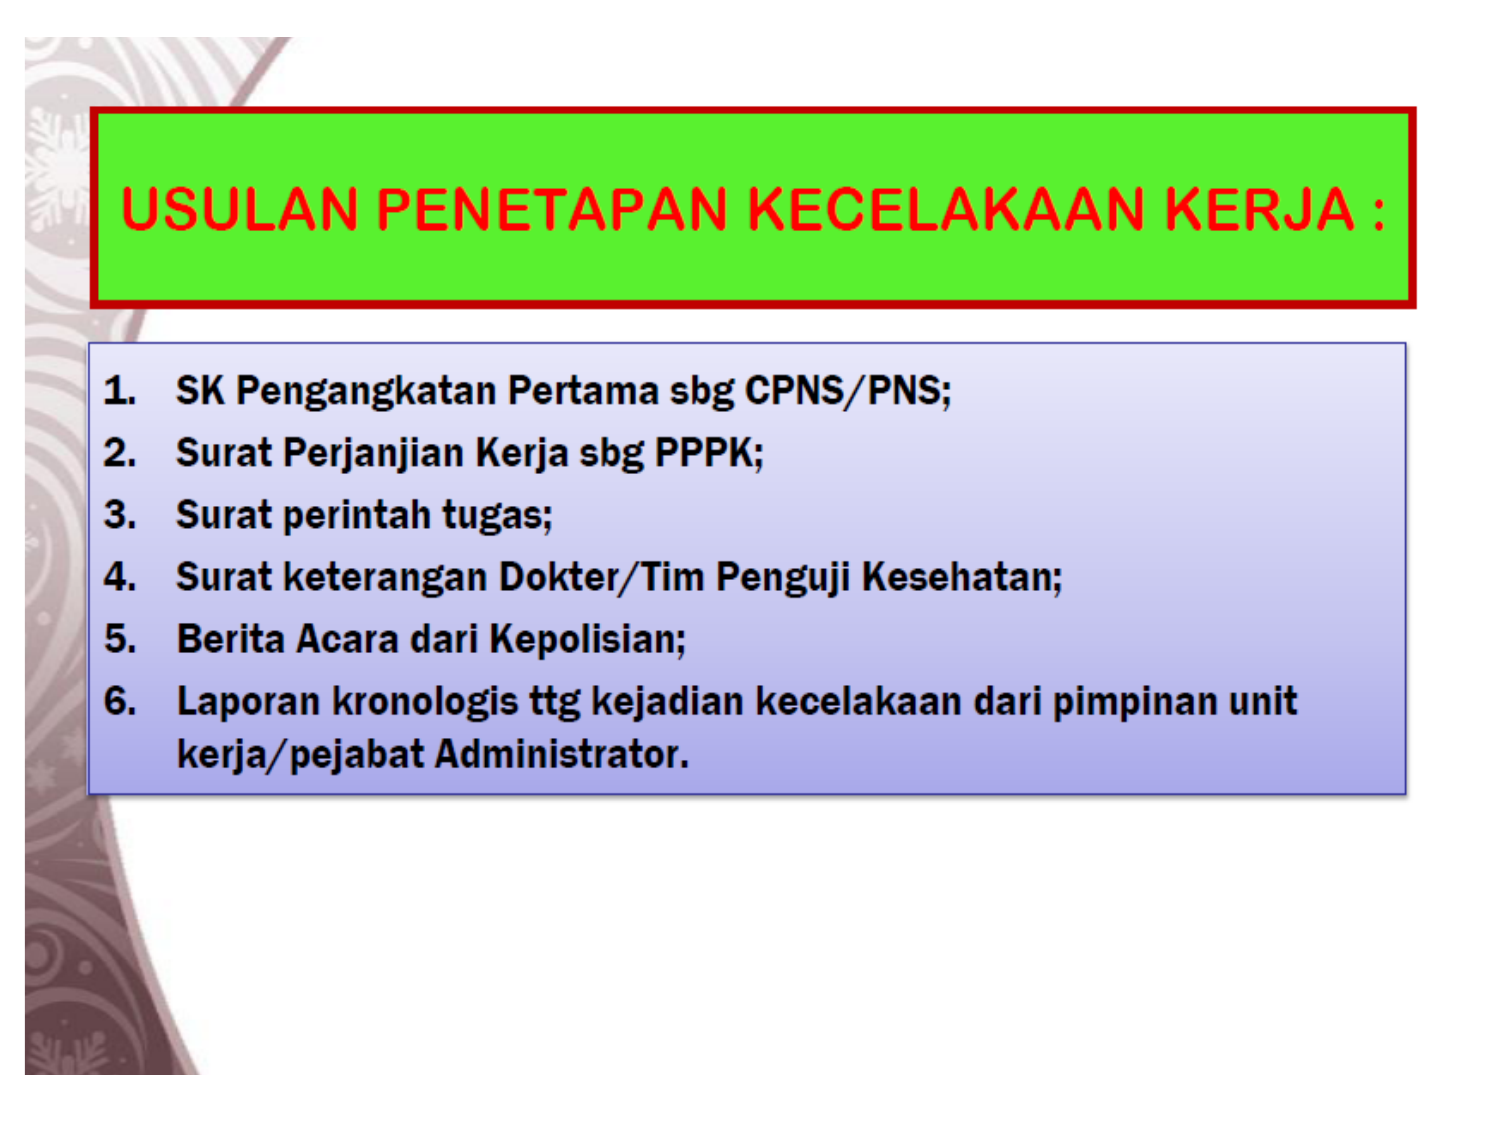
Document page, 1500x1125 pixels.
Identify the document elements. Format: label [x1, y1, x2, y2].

picture [24, 37, 1468, 1076]
